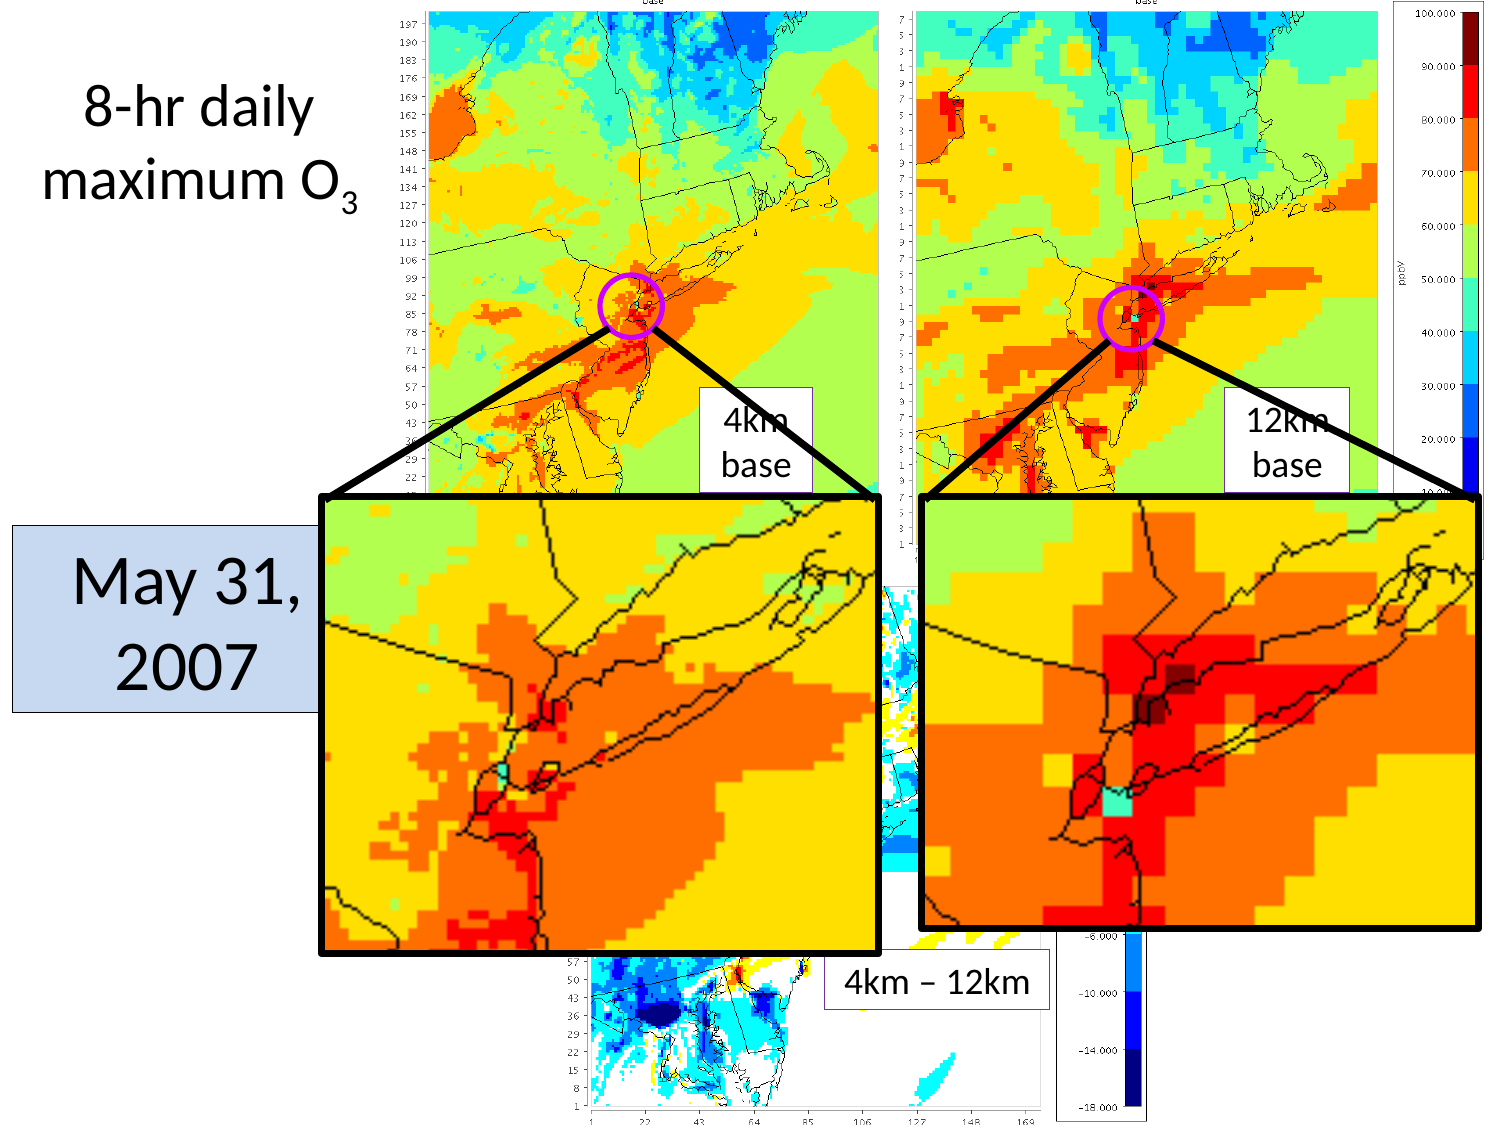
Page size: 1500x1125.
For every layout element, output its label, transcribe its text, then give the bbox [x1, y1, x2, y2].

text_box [924, 340, 1110, 501]
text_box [653, 328, 876, 501]
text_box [1153, 340, 1476, 501]
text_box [324, 328, 610, 501]
title May 31, 2007 [12, 525, 318, 713]
text_box 8-hr daily maximum O3 [24, 50, 344, 238]
picture [324, 0, 1500, 1125]
